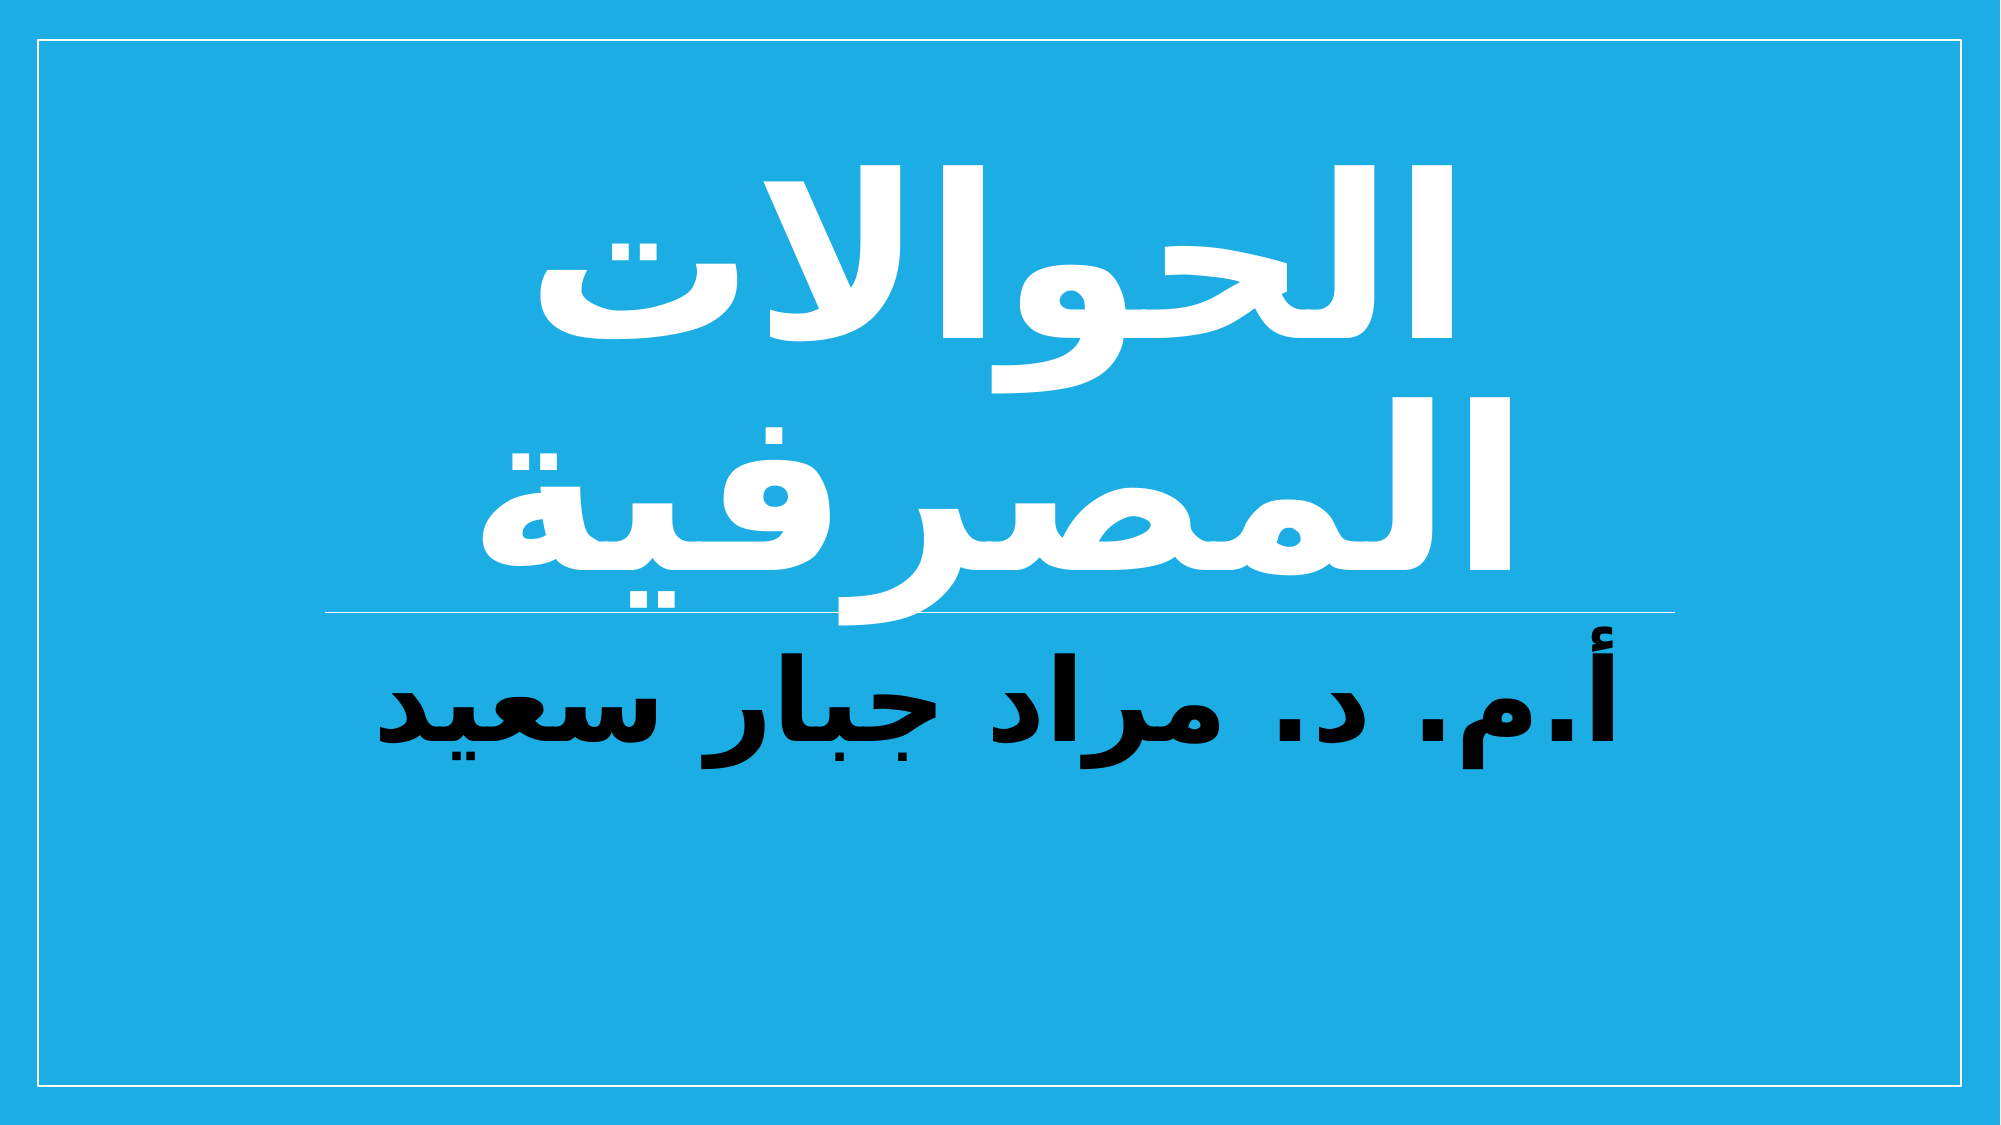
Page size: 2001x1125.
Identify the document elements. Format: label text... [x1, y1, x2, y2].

subtitle أ.م. د. مراد جبار سعيد [280, 634, 1719, 863]
title الحوالات المصرفية [182, 144, 1818, 625]
